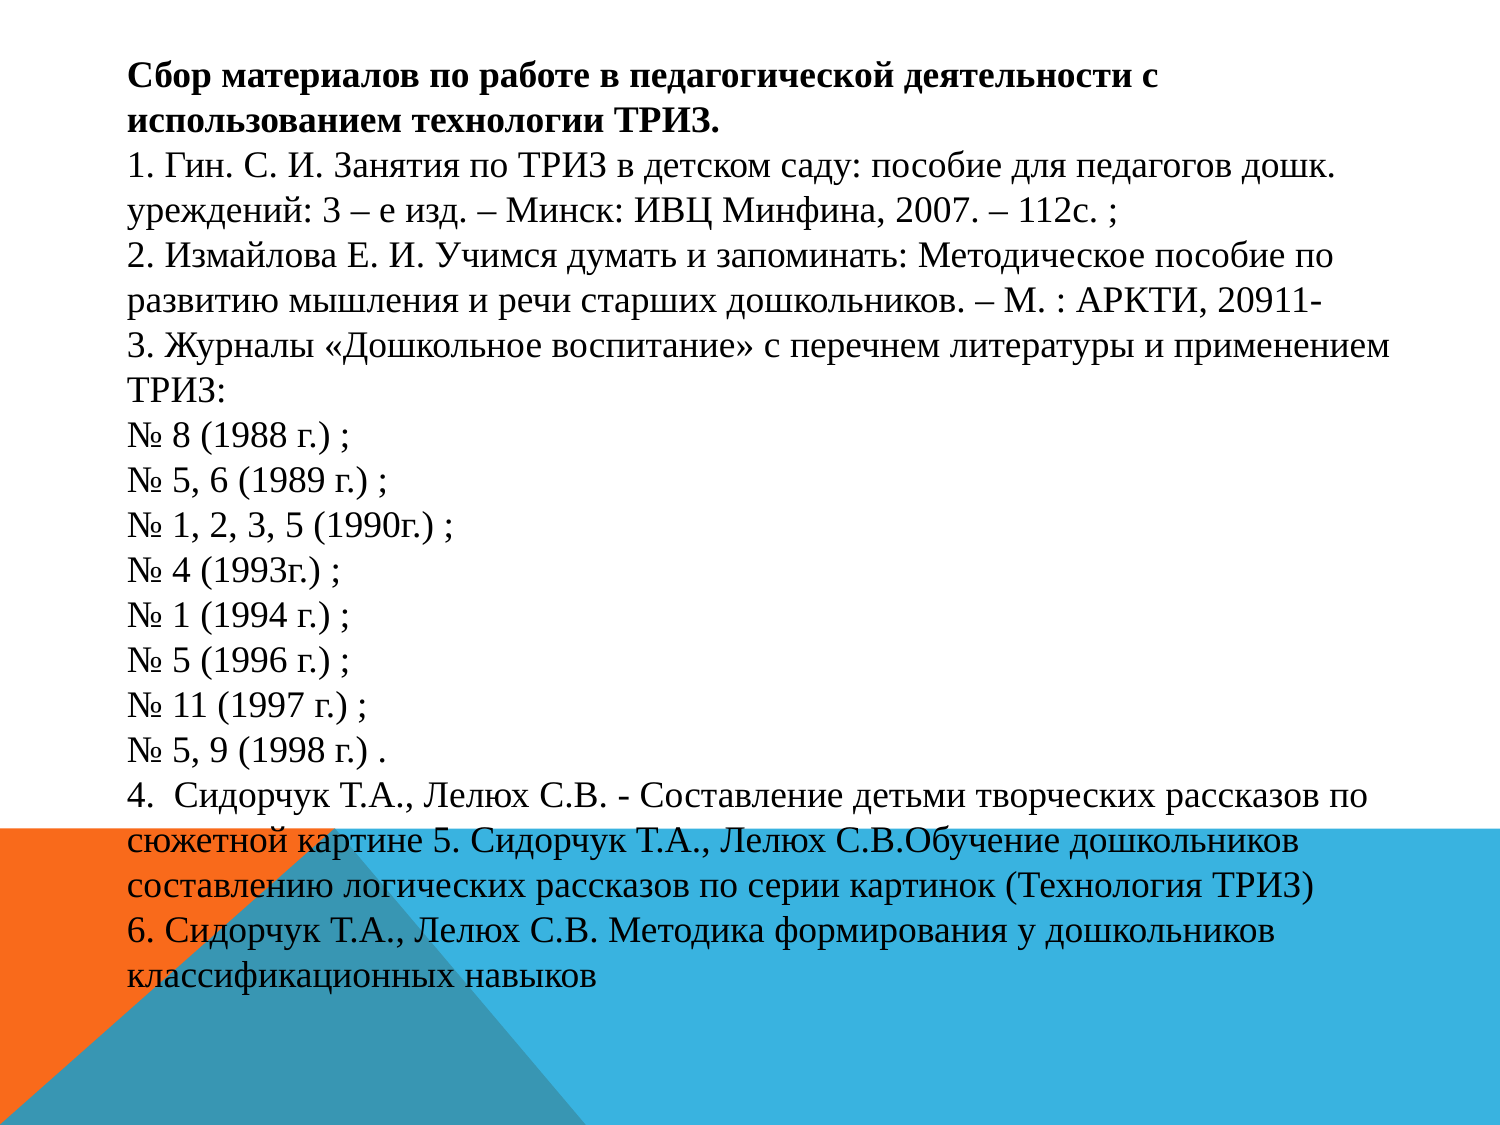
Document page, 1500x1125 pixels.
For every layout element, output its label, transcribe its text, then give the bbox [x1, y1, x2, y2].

text_box Сбор материалов по работе в педагогической деятельности с использованием технологии ТРИЗ. 1. Гин. С. И. Занятия по ТРИЗ в детском саду: пособие для педагогов дошк. уреждений: 3 – е изд. – Минск: ИВЦ Минфина, 2007. – 112с. ; 2. Измайлова Е. И. Учимся думать и запоминать: Методическое пособие по развитию мышления и речи старших дошкольников. – М. : АРКТИ, 20911- 3. Журналы «Дошкольное воспитание» с перечнем литературы и применением ТРИЗ: № 8 (1988 г.) ; № 5, 6 (1989 г.) ; № 1, 2, 3, 5 (1990г.) ; № 4 (1993г.) ; № 1 (1994 г.) ; № 5 (1996 г.) ; № 11 (1997 г.) ; № 5, 9 (1998 г.) . 4. Сидорчук Т.А., Лелюх С.В. - Составление детьми творческих рассказов по сюжетной картине 5. Сидорчук Т.А., Лелюх С.В.Обучение дошкольников составлению логических рассказов по серии картинок (Технология ТРИЗ) 6. Сидорчук Т.А., Лелюх С.В. Методика формирования у дошкольников классификационных навыков [112, 42, 1412, 1048]
